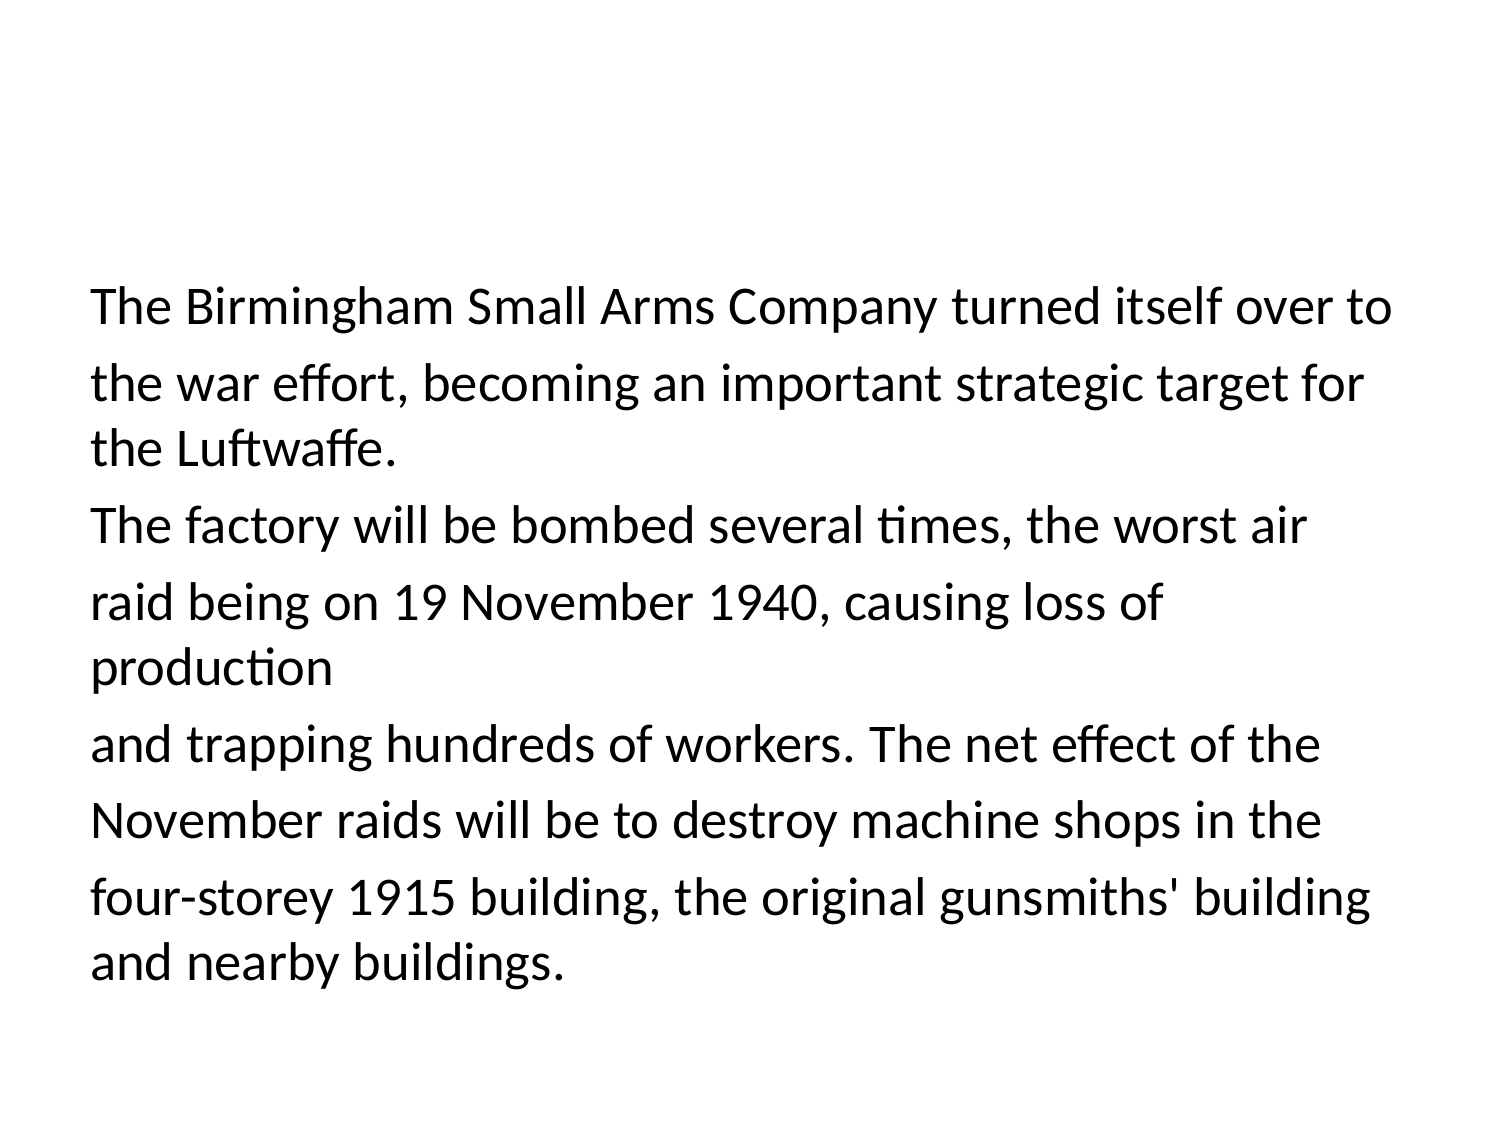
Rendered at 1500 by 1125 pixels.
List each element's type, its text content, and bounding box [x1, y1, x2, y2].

list The Birmingham Small Arms Company turned itself over to the war effort, becoming an important strategic target for the Luftwaffe. The factory will be bombed several times, the worst air raid being on 19 November 1940, causing loss of production and trapping hundreds of workers. The net effect of the November raids will be to destroy machine shops in the four-storey 1915 building, the original gunsmiths' building and nearby buildings. [75, 262, 1425, 1005]
